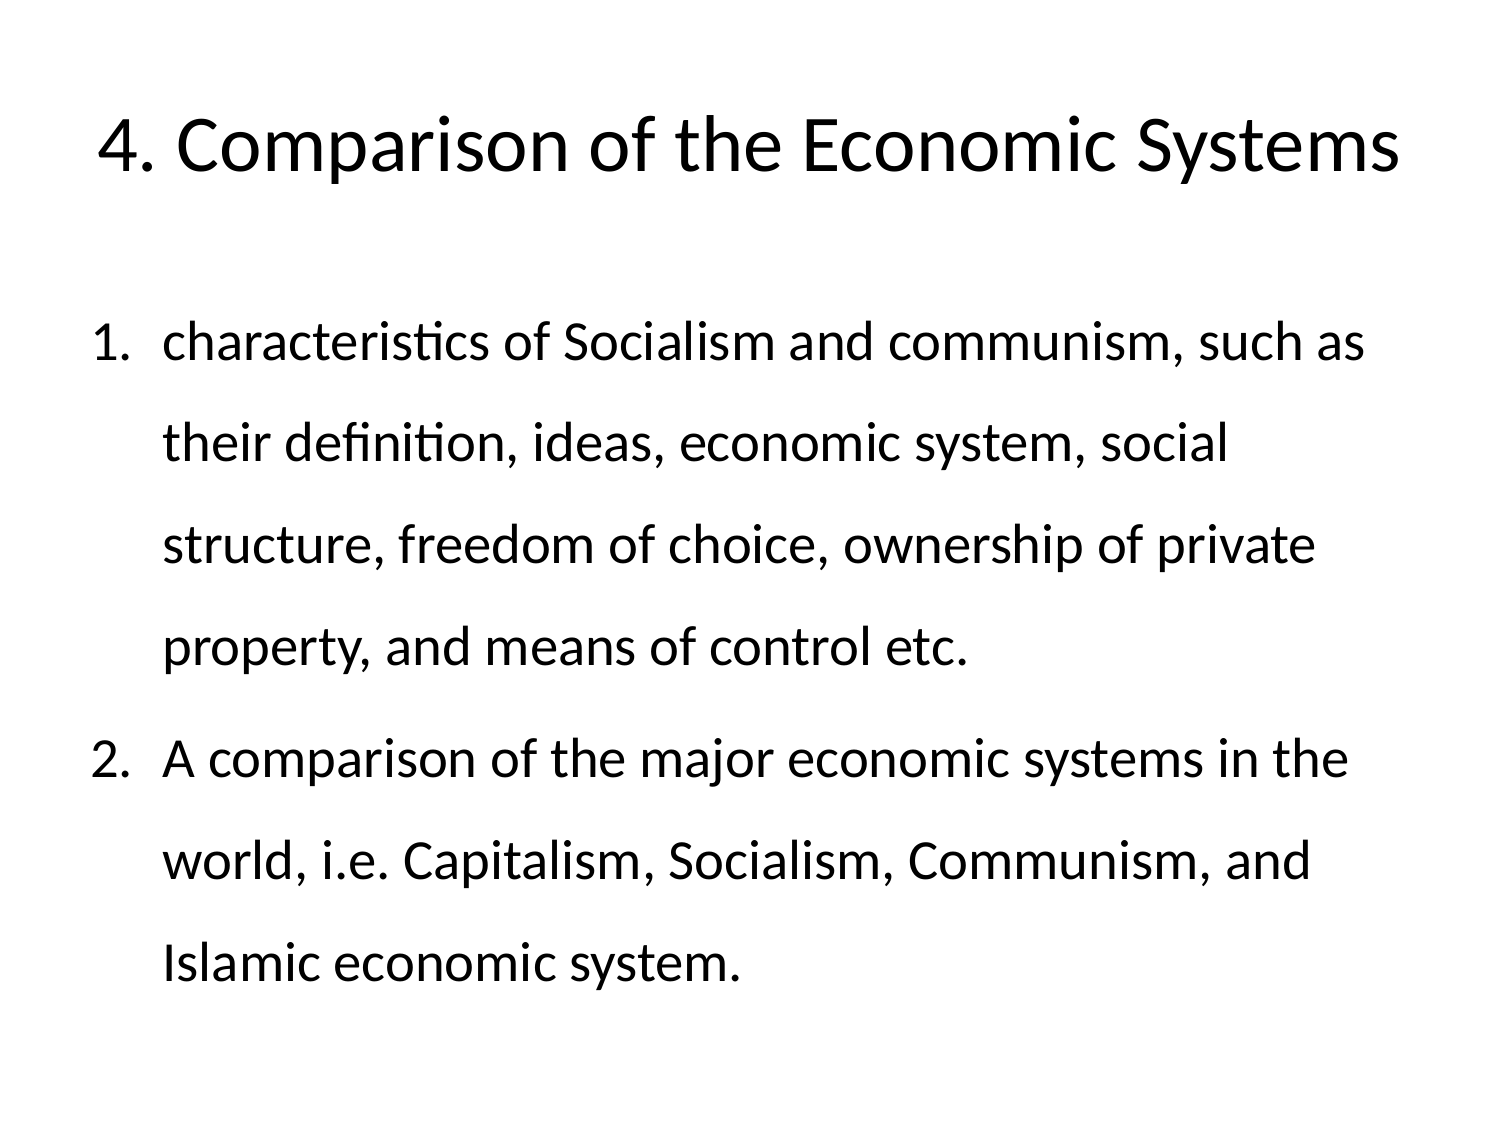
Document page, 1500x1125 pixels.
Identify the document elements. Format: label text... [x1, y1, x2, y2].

title 4. Comparison of the Economic Systems [75, 45, 1425, 233]
list characteristics of Socialism and communism, such as their definition, ideas, economic system, social structure, freedom of choice, ownership of private property, and means of control etc. A comparison of the major economic systems in the world, i.e. Capitalism, Socialism, Communism, and Islamic economic system. [75, 262, 1425, 1005]
